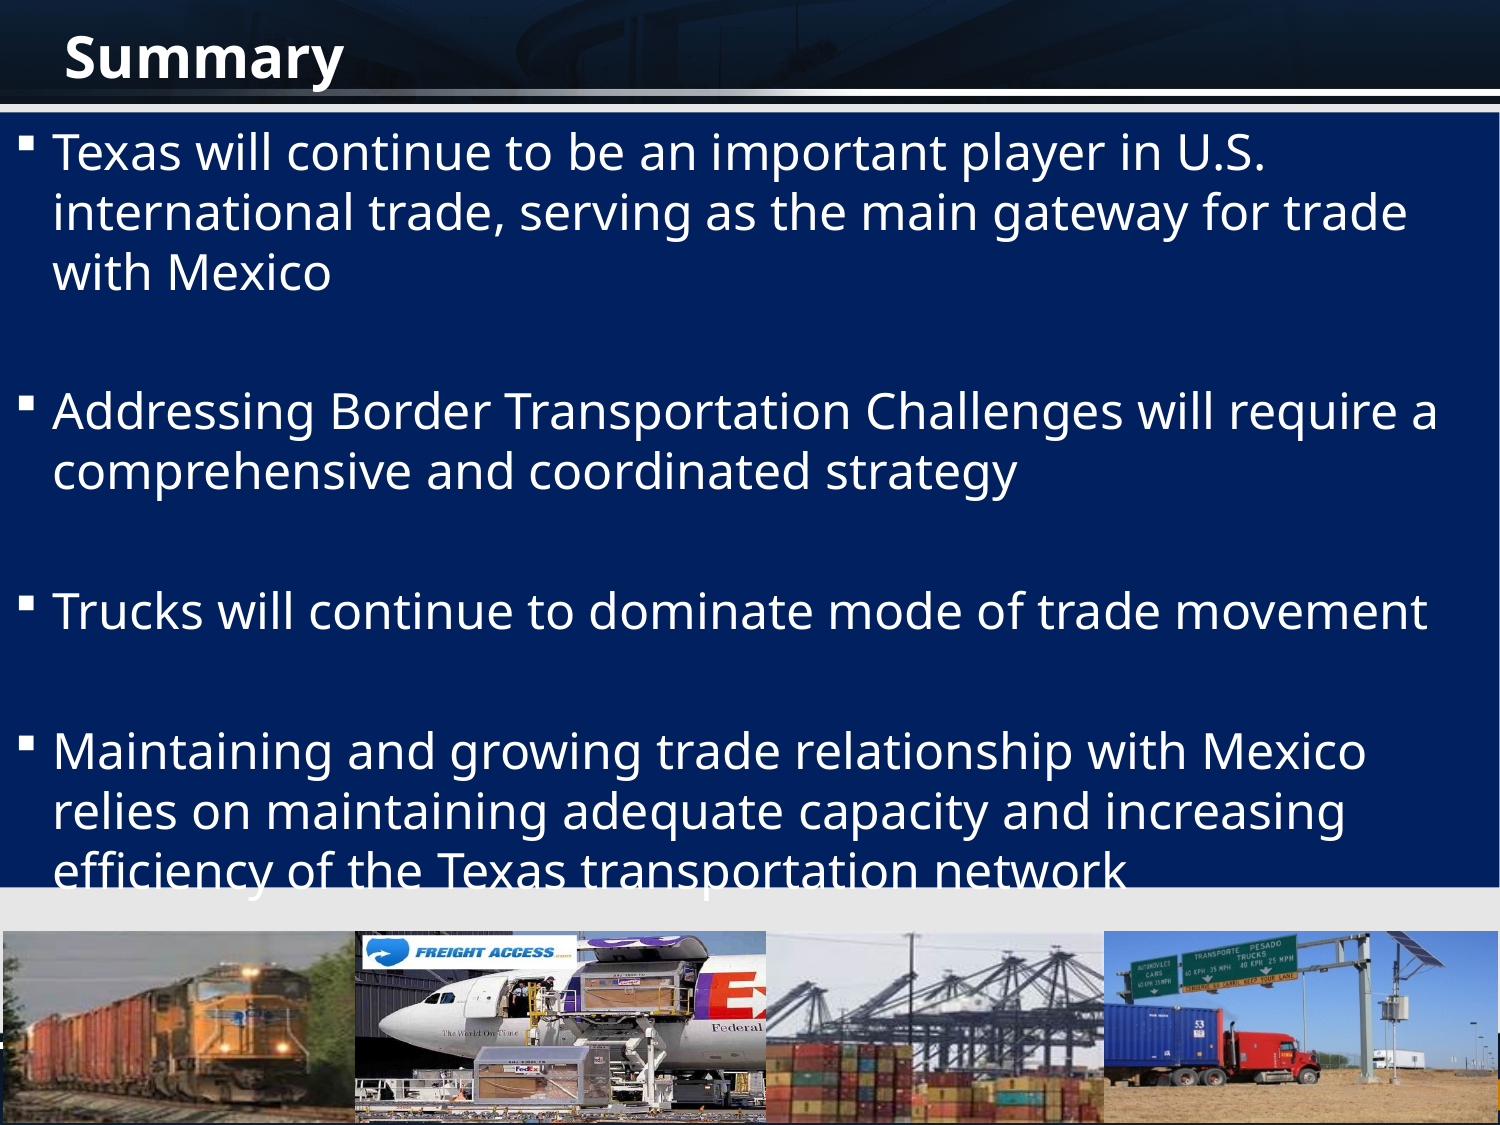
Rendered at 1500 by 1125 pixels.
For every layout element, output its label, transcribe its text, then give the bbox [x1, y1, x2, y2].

text_box Summary [49, 12, 1421, 89]
picture [0, 0, 1500, 104]
picture [0, 930, 1500, 1125]
text_box Texas will continue to be an important player in U.S. international trade, serving as the main gateway for trade with Mexico Addressing Border Transportation Challenges will require a comprehensive and coordinated strategy Trucks will continue to dominate mode of trade movement Maintaining and growing trade relationship with Mexico relies on maintaining adequate capacity and increasing efficiency of the Texas transportation network [0, 112, 1500, 888]
